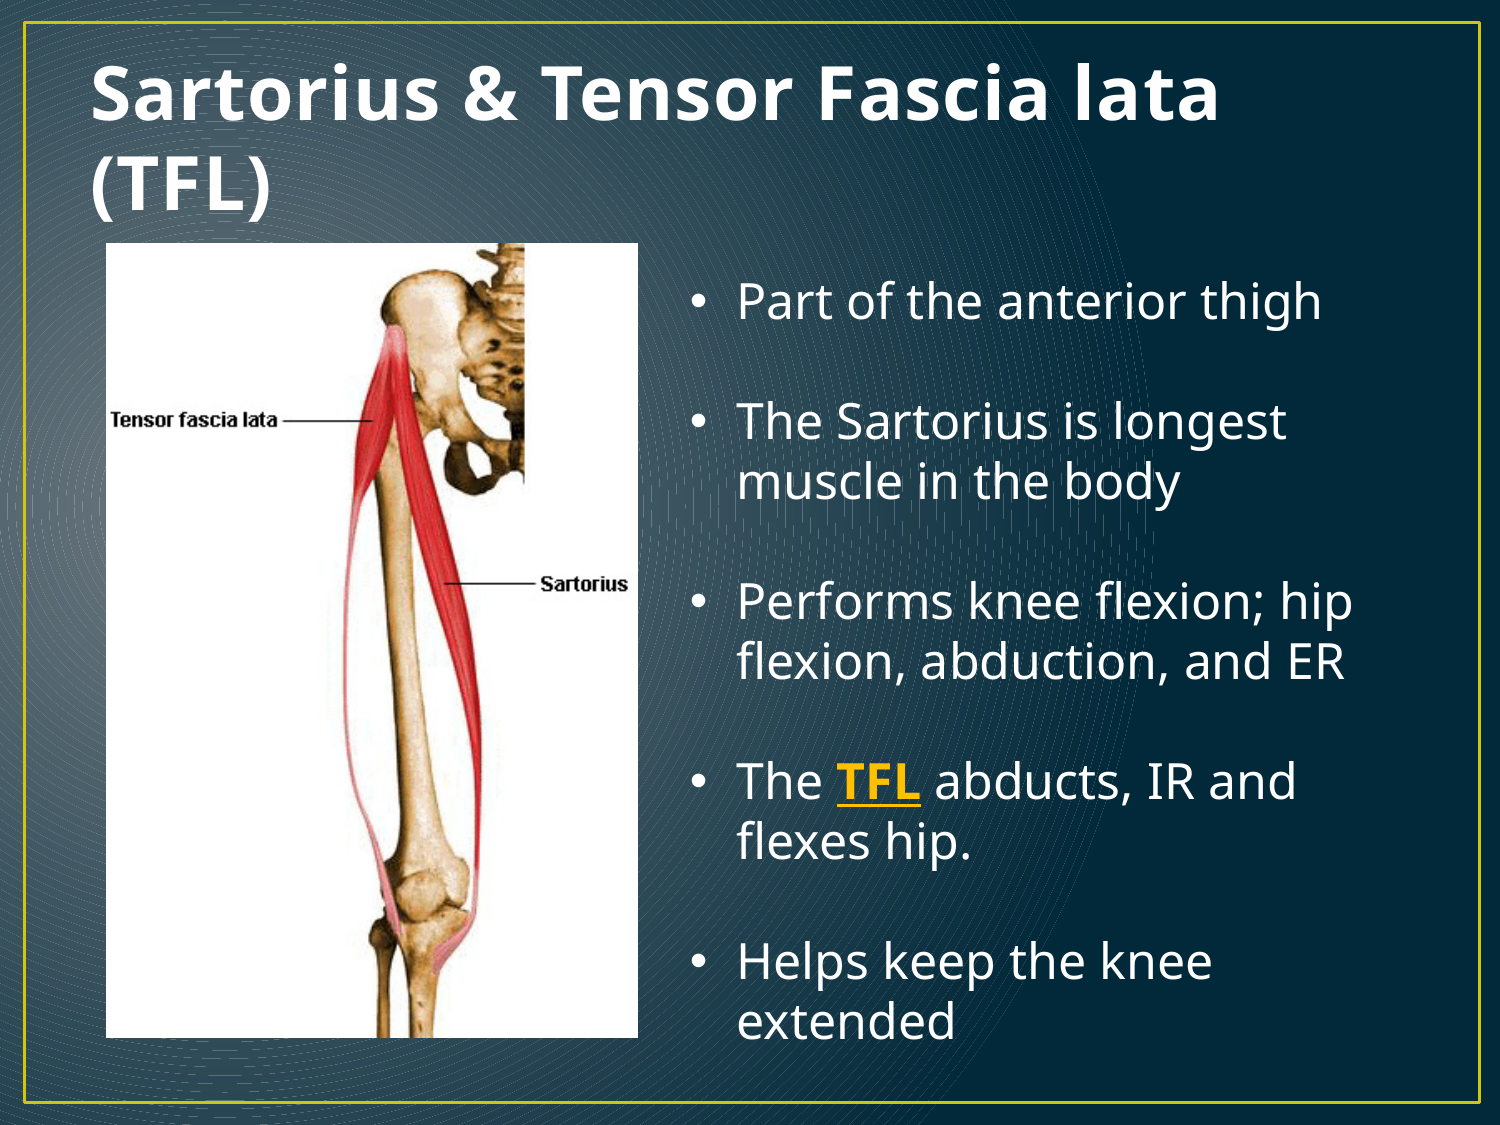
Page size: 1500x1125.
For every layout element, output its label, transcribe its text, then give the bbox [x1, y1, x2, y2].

picture [105, 242, 638, 1038]
title Sartorius & Tensor Fascia lata (TFL) [75, 45, 1425, 233]
text_box Part of the anterior thigh The Sartorius is longest muscle in the body Performs knee flexion; hip flexion, abduction, and ER The TFL abducts, IR and flexes hip. Helps keep the knee extended [675, 262, 1388, 1118]
